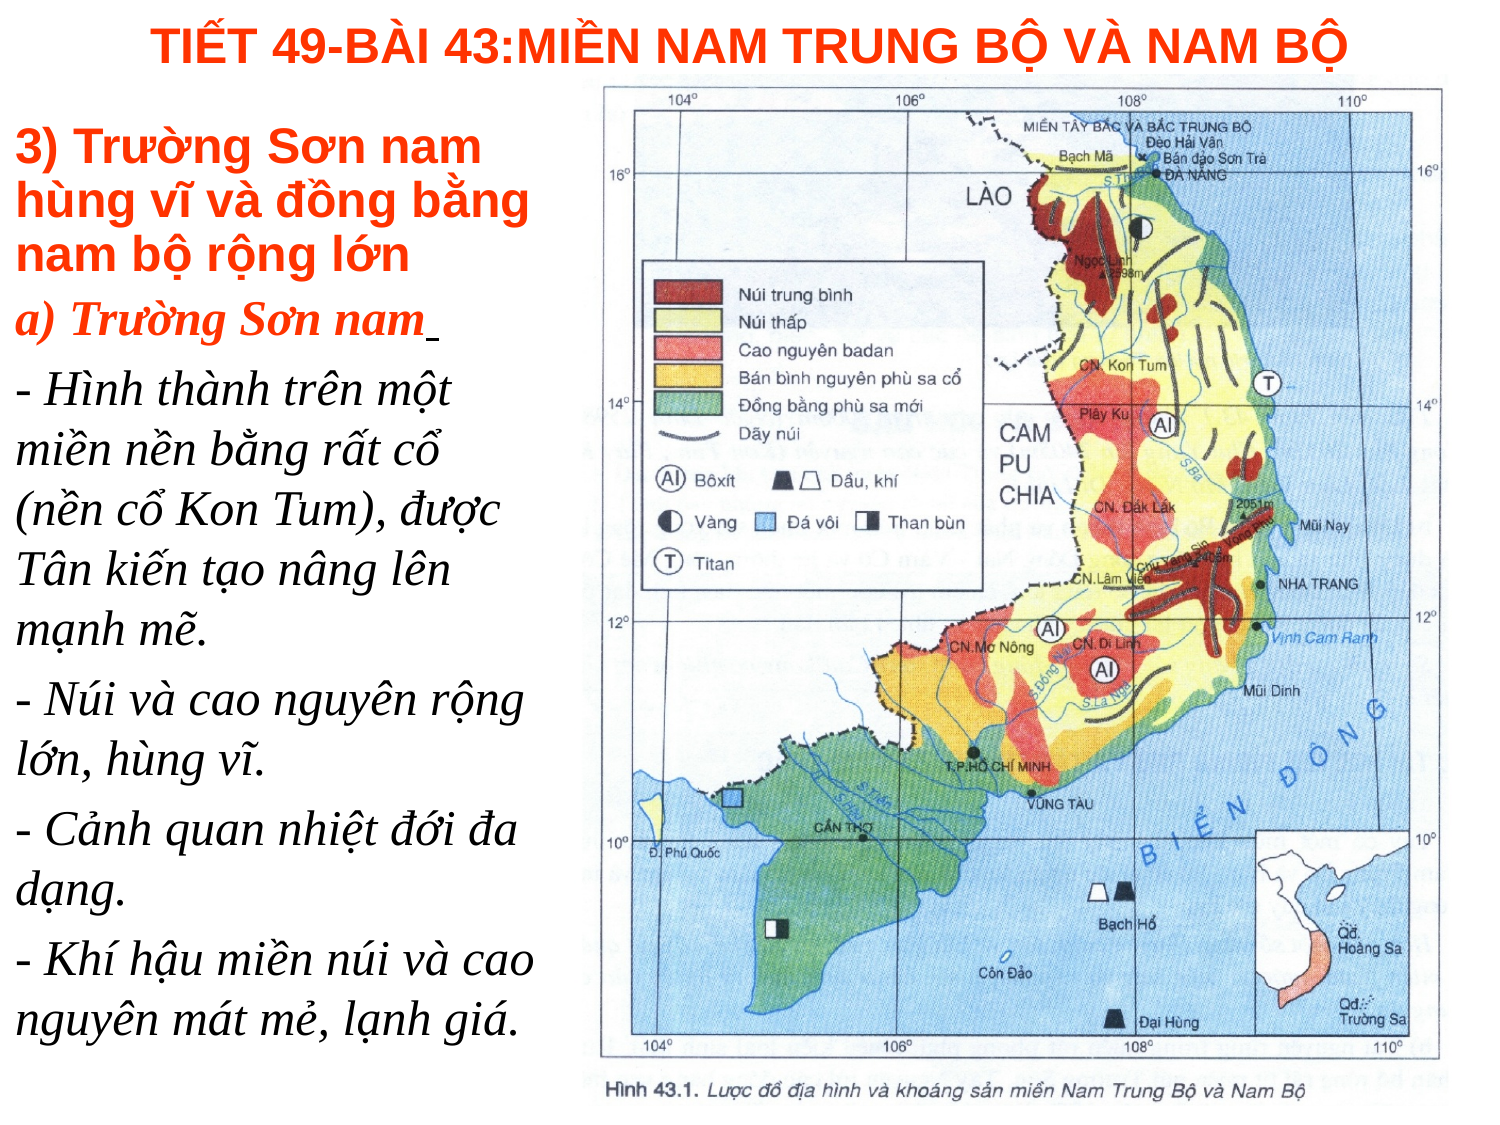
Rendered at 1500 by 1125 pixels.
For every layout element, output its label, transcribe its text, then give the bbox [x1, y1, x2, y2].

picture [549, 74, 1500, 1125]
title TIẾT 49-BÀI 43:MIỀN NAM TRUNG BỘ VÀ NAM BỘ [0, 0, 1500, 88]
subtitle 3) Trường Sơn nam hùng vĩ và đồng bằng nam bộ rộng lớn a) Trường Sơn nam - Hình thành trên một miền nền bằng rất cổ (nền cổ Kon Tum), được Tân kiến tạo nâng lên mạnh mẽ. - Núi và cao nguyên rộng lớn, hùng vĩ. - Cảnh quan nhiệt đới đa dạng. - Khí hậu miền núi và cao nguyên mát mẻ, lạnh giá. [0, 112, 544, 1125]
